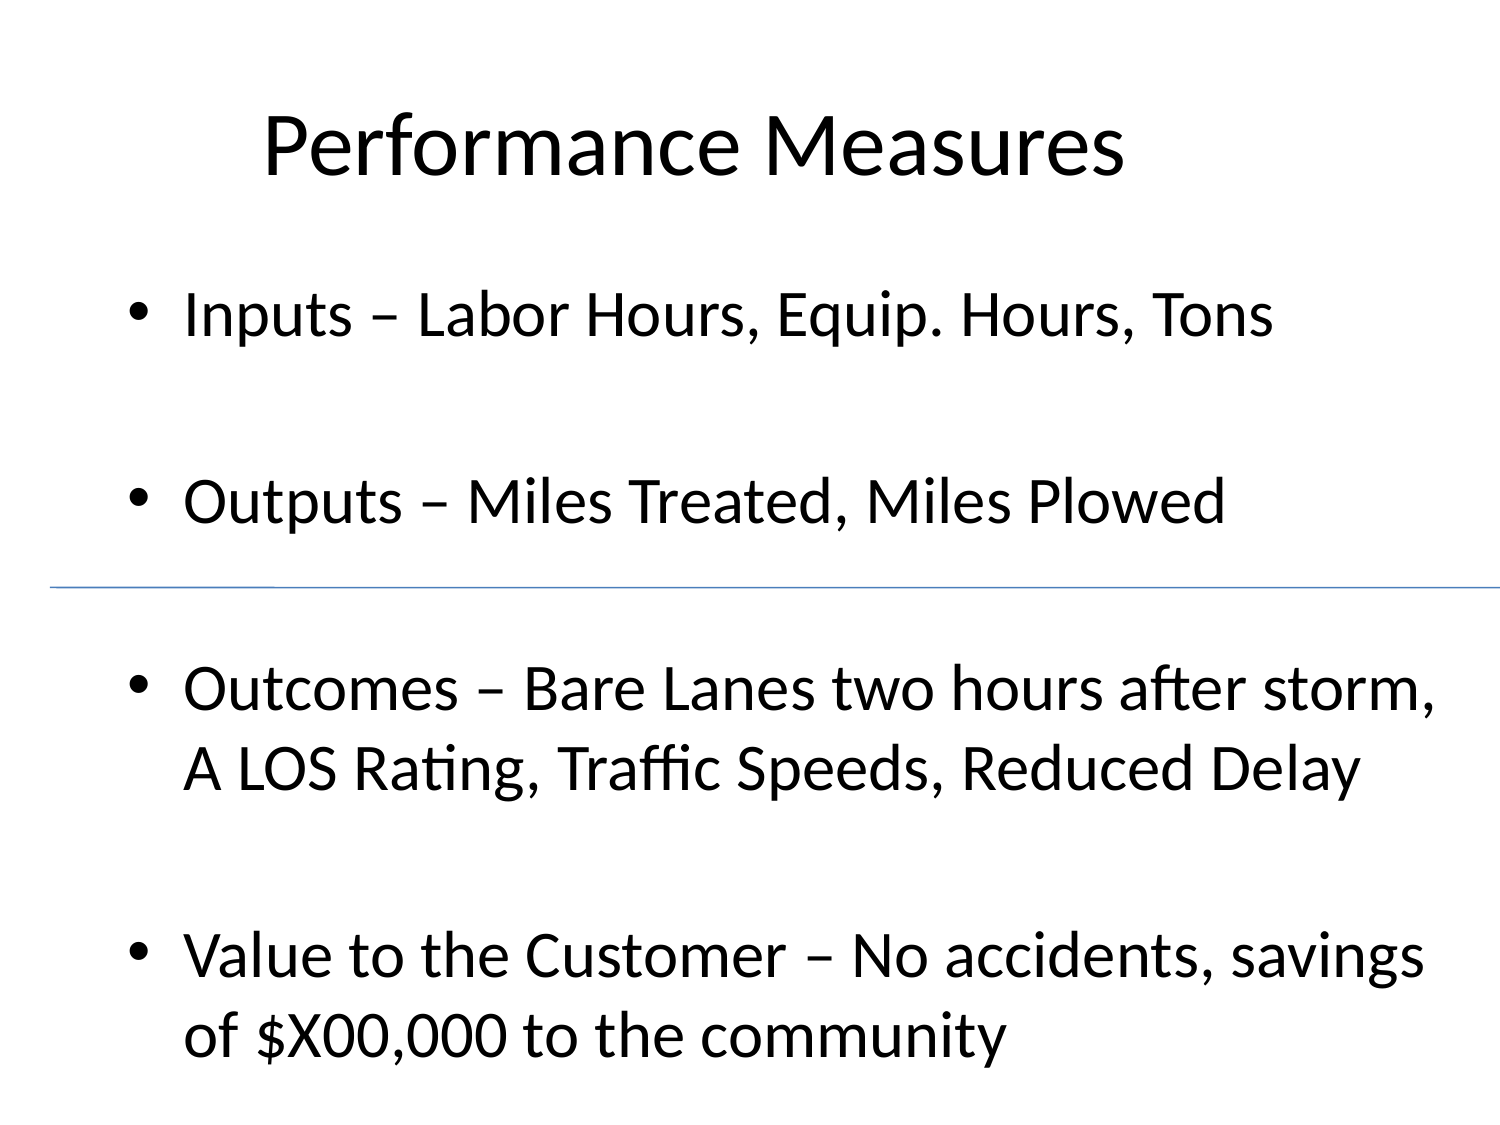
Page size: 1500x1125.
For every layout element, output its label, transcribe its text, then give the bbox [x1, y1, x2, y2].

title Performance Measures [0, 45, 1350, 233]
list Inputs – Labor Hours, Equip. Hours, Tons Outputs – Miles Treated, Miles Plowed Outcomes – Bare Lanes two hours after storm, A LOS Rating, Traffic Speeds, Reduced Delay Value to the Customer – No accidents, savings of $X00,000 to the community [112, 262, 1500, 586]
list Inputs – Labor Hours, Equip. Hours, Tons Outputs – Miles Treated, Miles Plowed Outcomes – Bare Lanes two hours after storm, A LOS Rating, Traffic Speeds, Reduced Delay Value to the Customer – No accidents, savings of $X00,000 to the community [112, 594, 1500, 1088]
